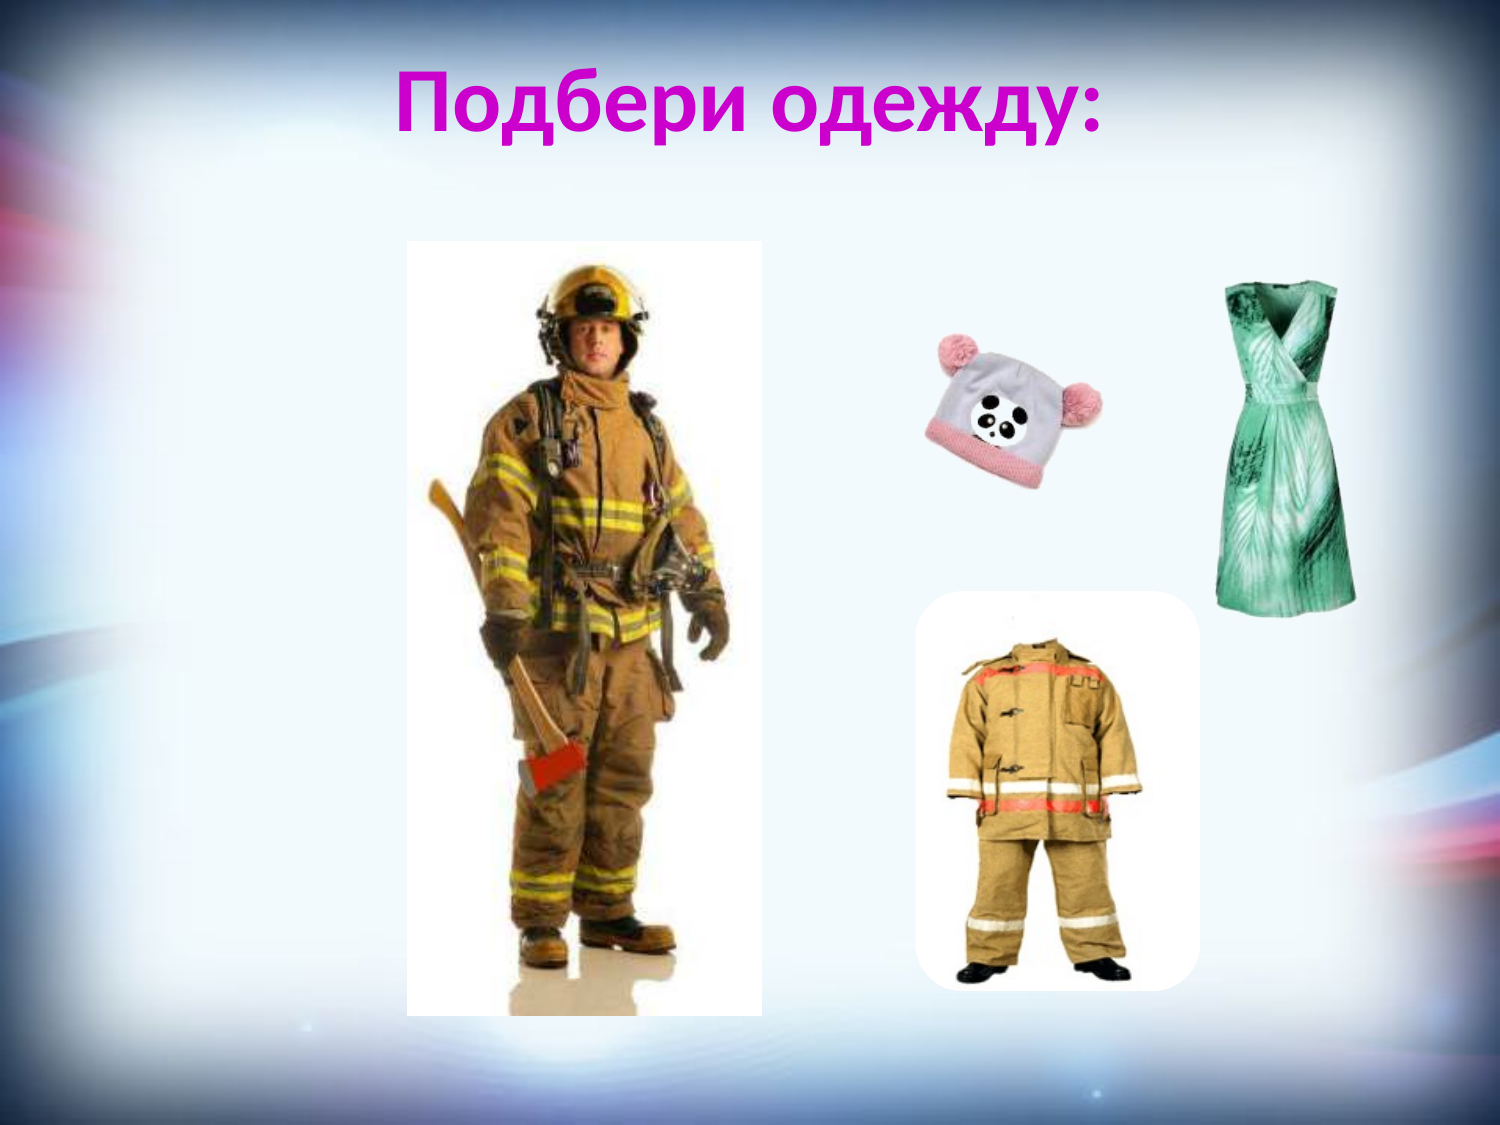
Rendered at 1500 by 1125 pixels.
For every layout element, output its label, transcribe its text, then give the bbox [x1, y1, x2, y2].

text_box Подбери одежду: [301, 32, 1199, 157]
picture [0, 0, 1500, 1125]
